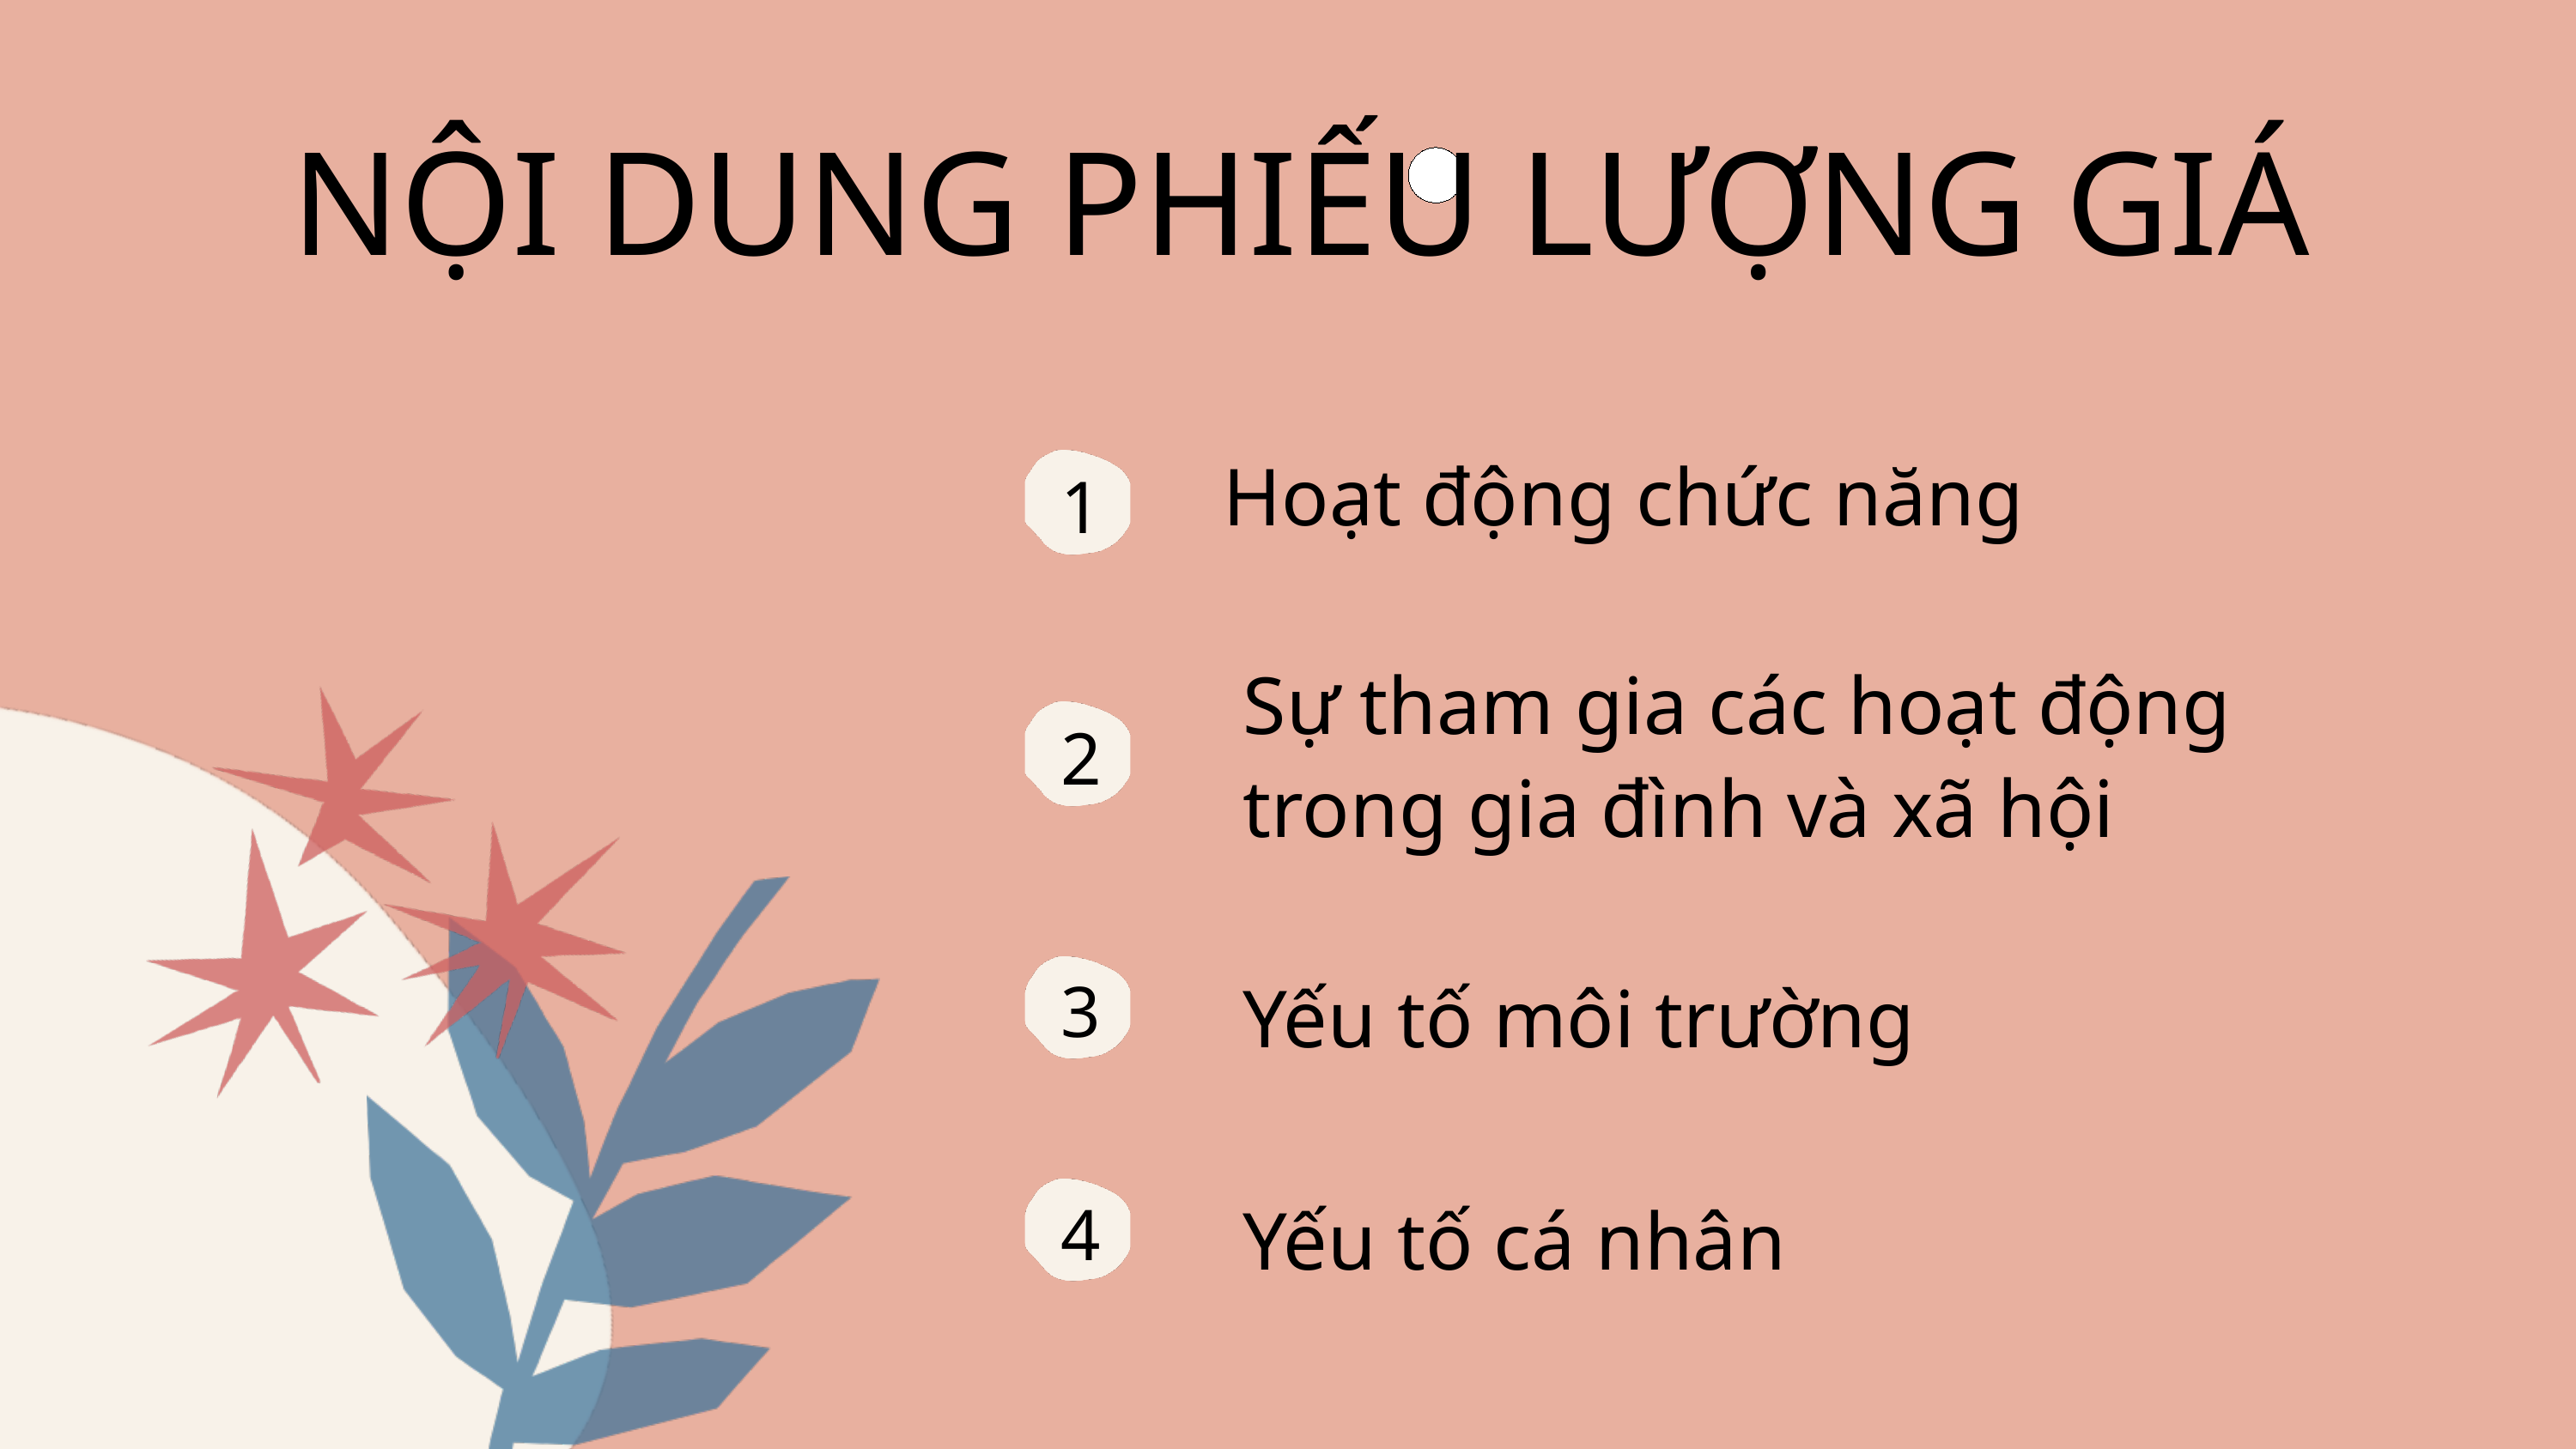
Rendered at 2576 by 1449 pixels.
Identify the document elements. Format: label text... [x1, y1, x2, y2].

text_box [1024, 951, 1131, 1063]
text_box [1024, 1173, 1131, 1286]
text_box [1407, 147, 1464, 203]
text_box Hoạt động chức năng [1223, 439, 2465, 543]
text_box Sự tham gia các hoạt động trong gia đình và xã hội [1242, 647, 2378, 853]
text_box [1024, 696, 1131, 810]
text_box Yếu tố cá nhân [1242, 1184, 2168, 1287]
text_box NỘI DUNG PHIẾU LƯỢNG GIÁ [291, 126, 2412, 284]
text_box Yếu tố môi trường [1242, 961, 2485, 1064]
picture [0, 412, 880, 1449]
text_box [1024, 445, 1131, 559]
